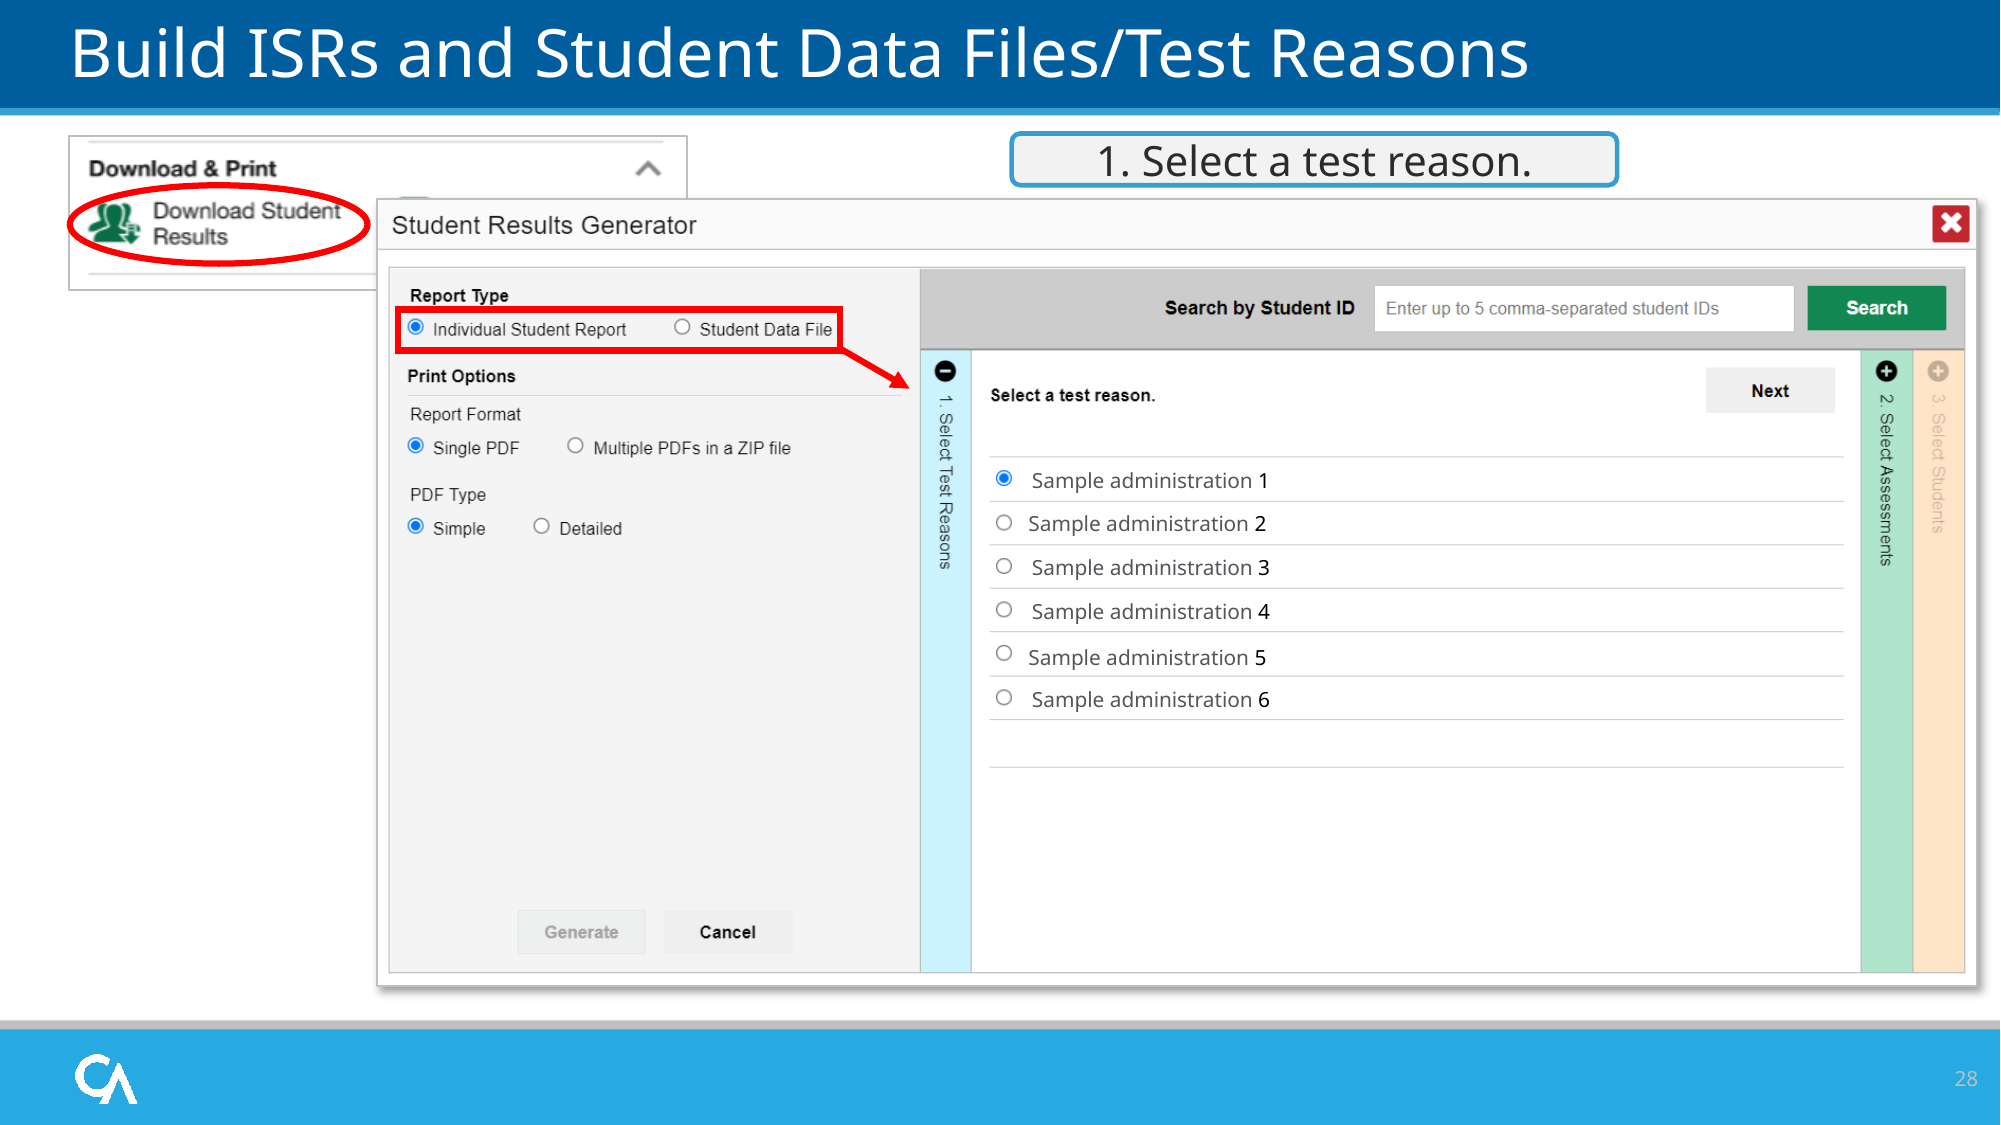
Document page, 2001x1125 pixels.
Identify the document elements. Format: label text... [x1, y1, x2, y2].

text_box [69, 136, 377, 289]
slide_number 28 [1877, 1057, 1993, 1103]
title Build ISRs and Student Data Files/Test Reasons [69, 10, 1878, 96]
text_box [377, 133, 1977, 986]
picture [75, 1054, 138, 1104]
